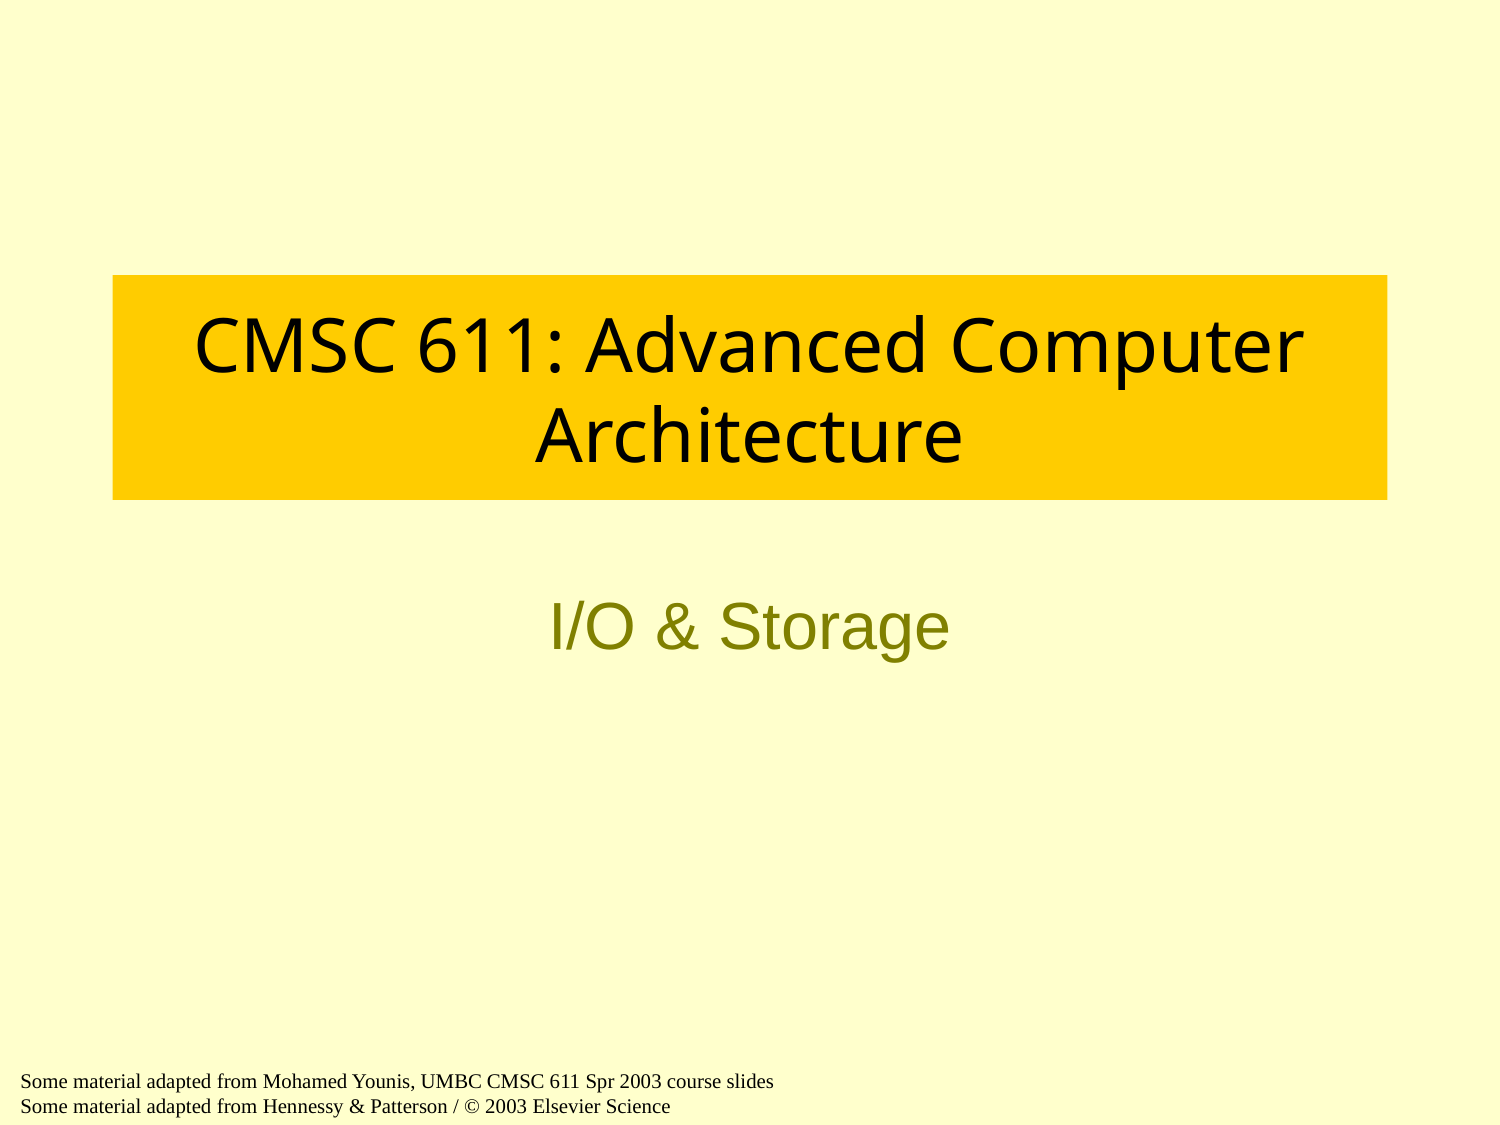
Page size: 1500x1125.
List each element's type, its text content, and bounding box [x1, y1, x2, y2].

subtitle I/O & Storage [112, 574, 1388, 776]
text_box Some material adapted from Mohamed Younis, UMBC CMSC 611 Spr 2003 course slides Some material adapted from Hennessy & Patterson / © 2003 Elsevier Science [5, 1059, 790, 1125]
title CMSC 611: Advanced Computer Architecture [112, 274, 1388, 501]
